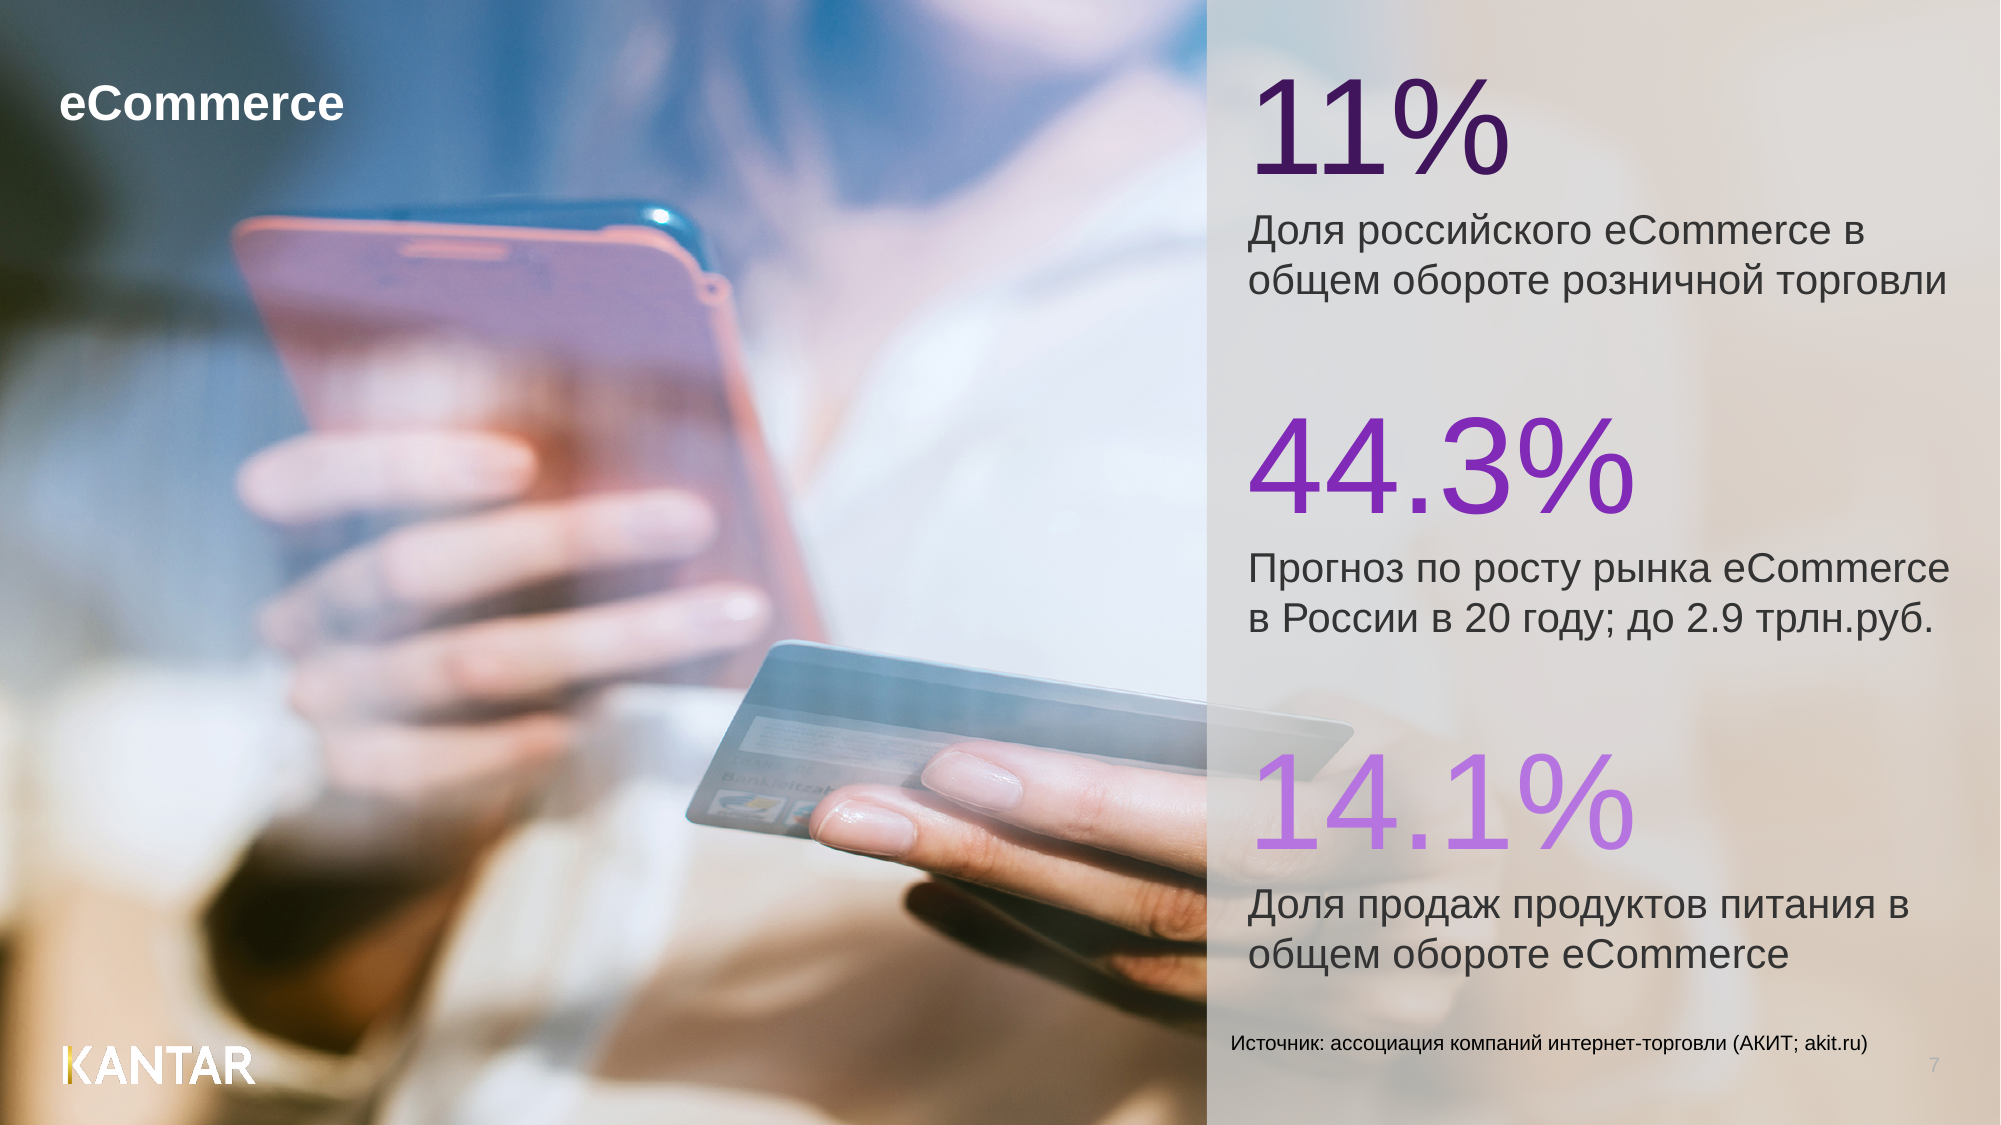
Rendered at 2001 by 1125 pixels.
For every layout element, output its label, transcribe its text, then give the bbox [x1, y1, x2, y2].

text_box Источник: ассоциация компаний интернет-торговли (АКИТ; akit.ru) [1215, 1022, 1884, 1062]
text_box 11% Доля российского eCommerce в общем обороте розничной торговли [1248, 37, 1953, 303]
text_box 14.1% Доля продаж продуктов питания в общем обороте eCommerce [1248, 712, 1953, 978]
title eCommerce [59, 70, 1206, 137]
picture [0, 0, 1206, 1125]
text_box [1206, 0, 2000, 1125]
text_box 44.3% Прогноз по росту рынка eCommerce в России в 20 году; до 2.9 трлн.руб. [1248, 375, 1961, 641]
